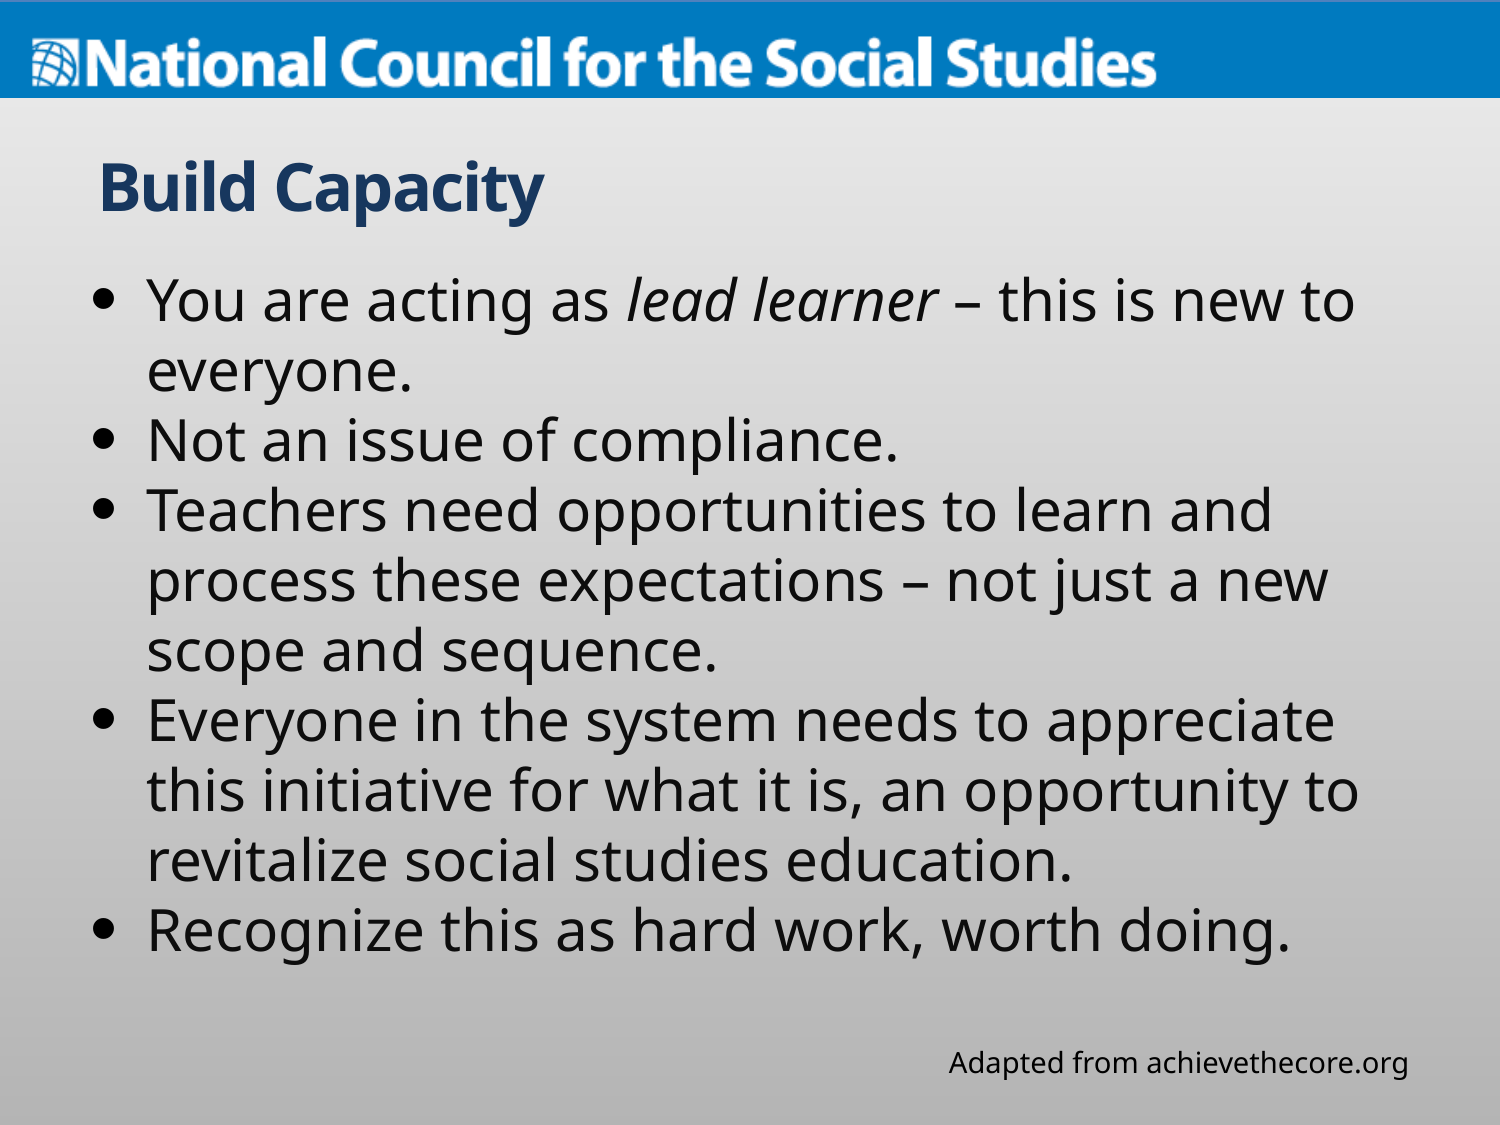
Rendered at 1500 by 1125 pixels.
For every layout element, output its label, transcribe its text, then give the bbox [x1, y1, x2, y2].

picture [0, 2, 1500, 98]
title Build Capacity [82, 105, 1432, 286]
text_box Adapted from achievethecore.org [933, 1037, 1425, 1088]
list You are acting as lead learner – this is new to everyone. Not an issue of compliance. Teachers need opportunities to learn and process these expectations – not just a new scope and sequence. Everyone in the system needs to appreciate this initiative for what it is, an opportunity to revitalize social studies education. Recognize this as hard work, worth doing. [75, 255, 1425, 971]
